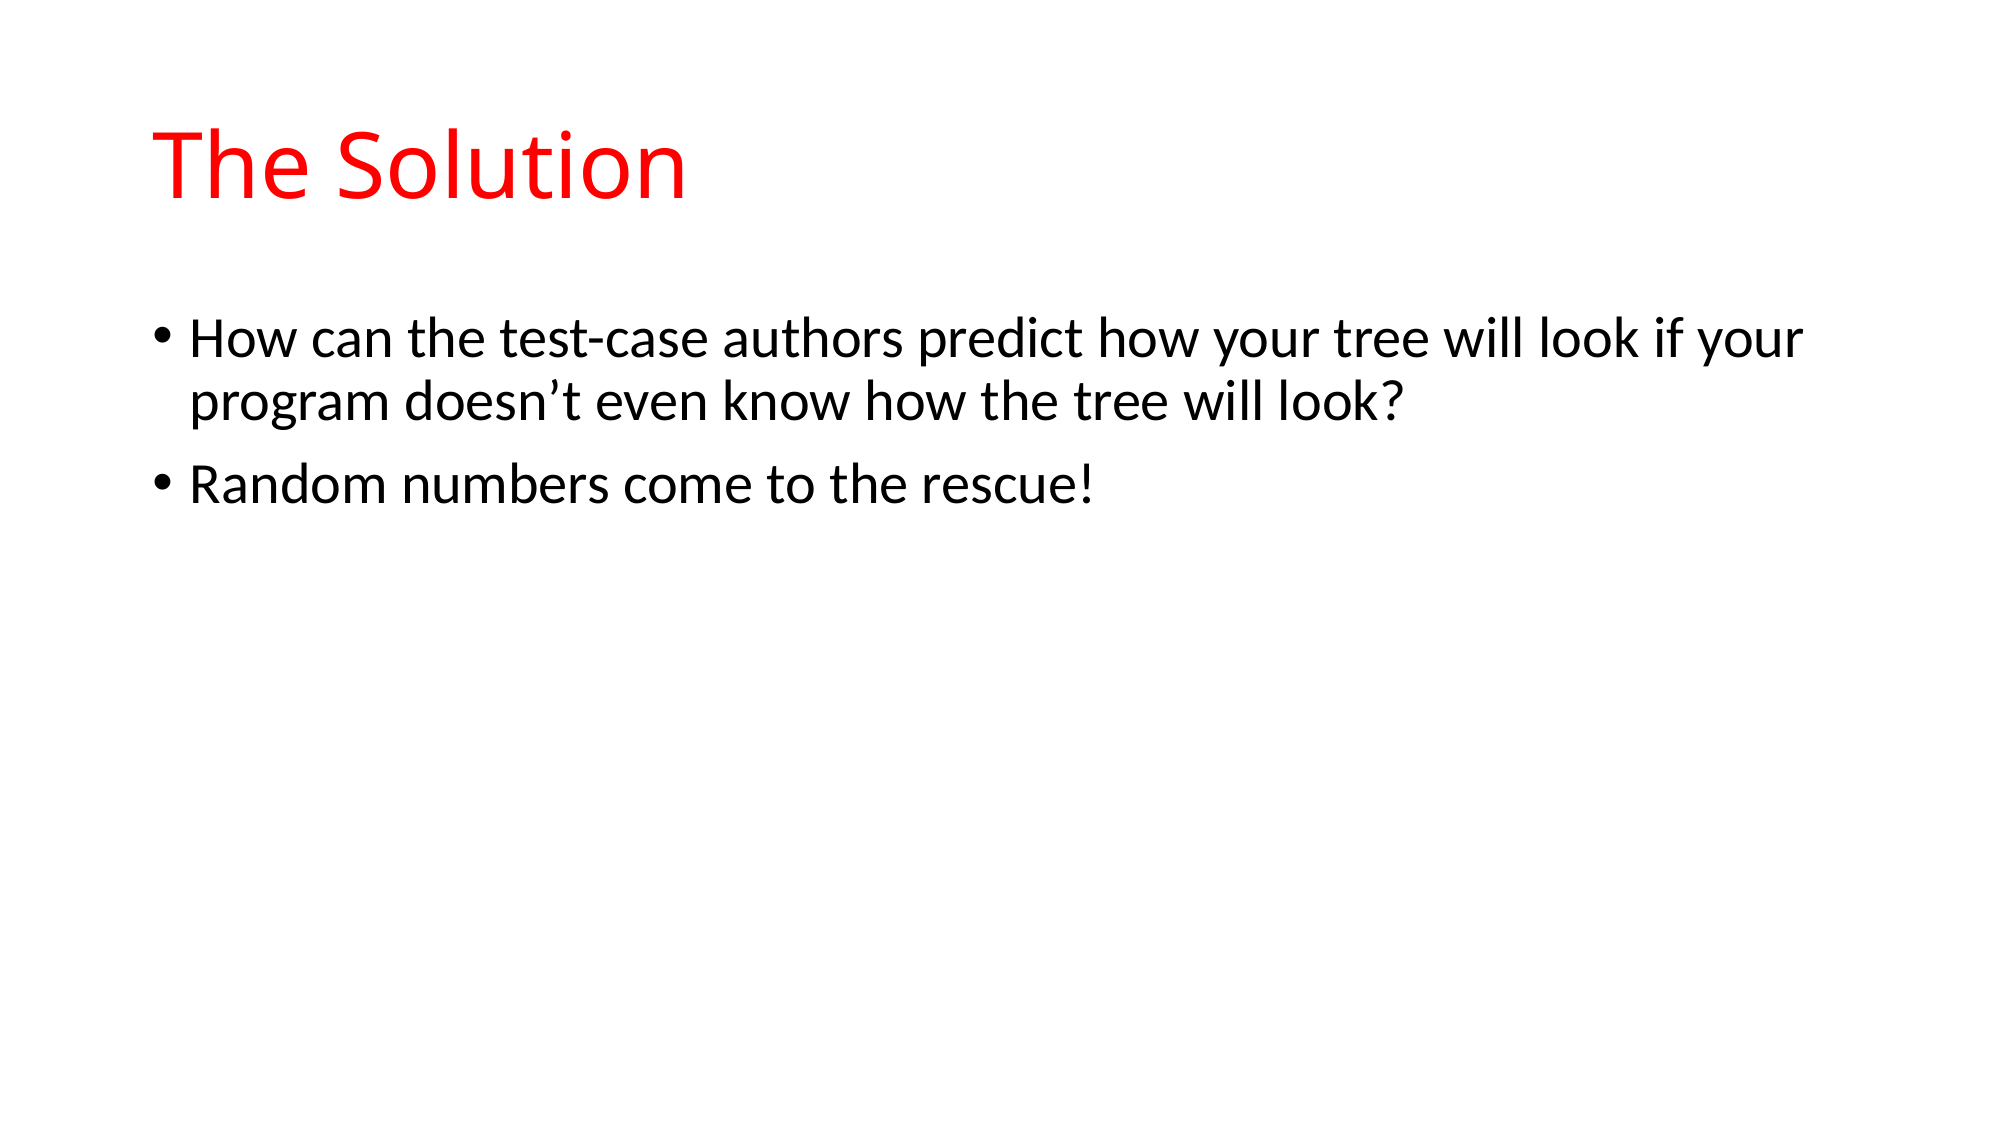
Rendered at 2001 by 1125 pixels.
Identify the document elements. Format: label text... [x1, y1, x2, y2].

list How can the test-case authors predict how your tree will look if your program doesn’t even know how the tree will look? Random numbers come to the rescue! [137, 299, 1863, 1014]
title The Solution [137, 59, 1863, 278]
